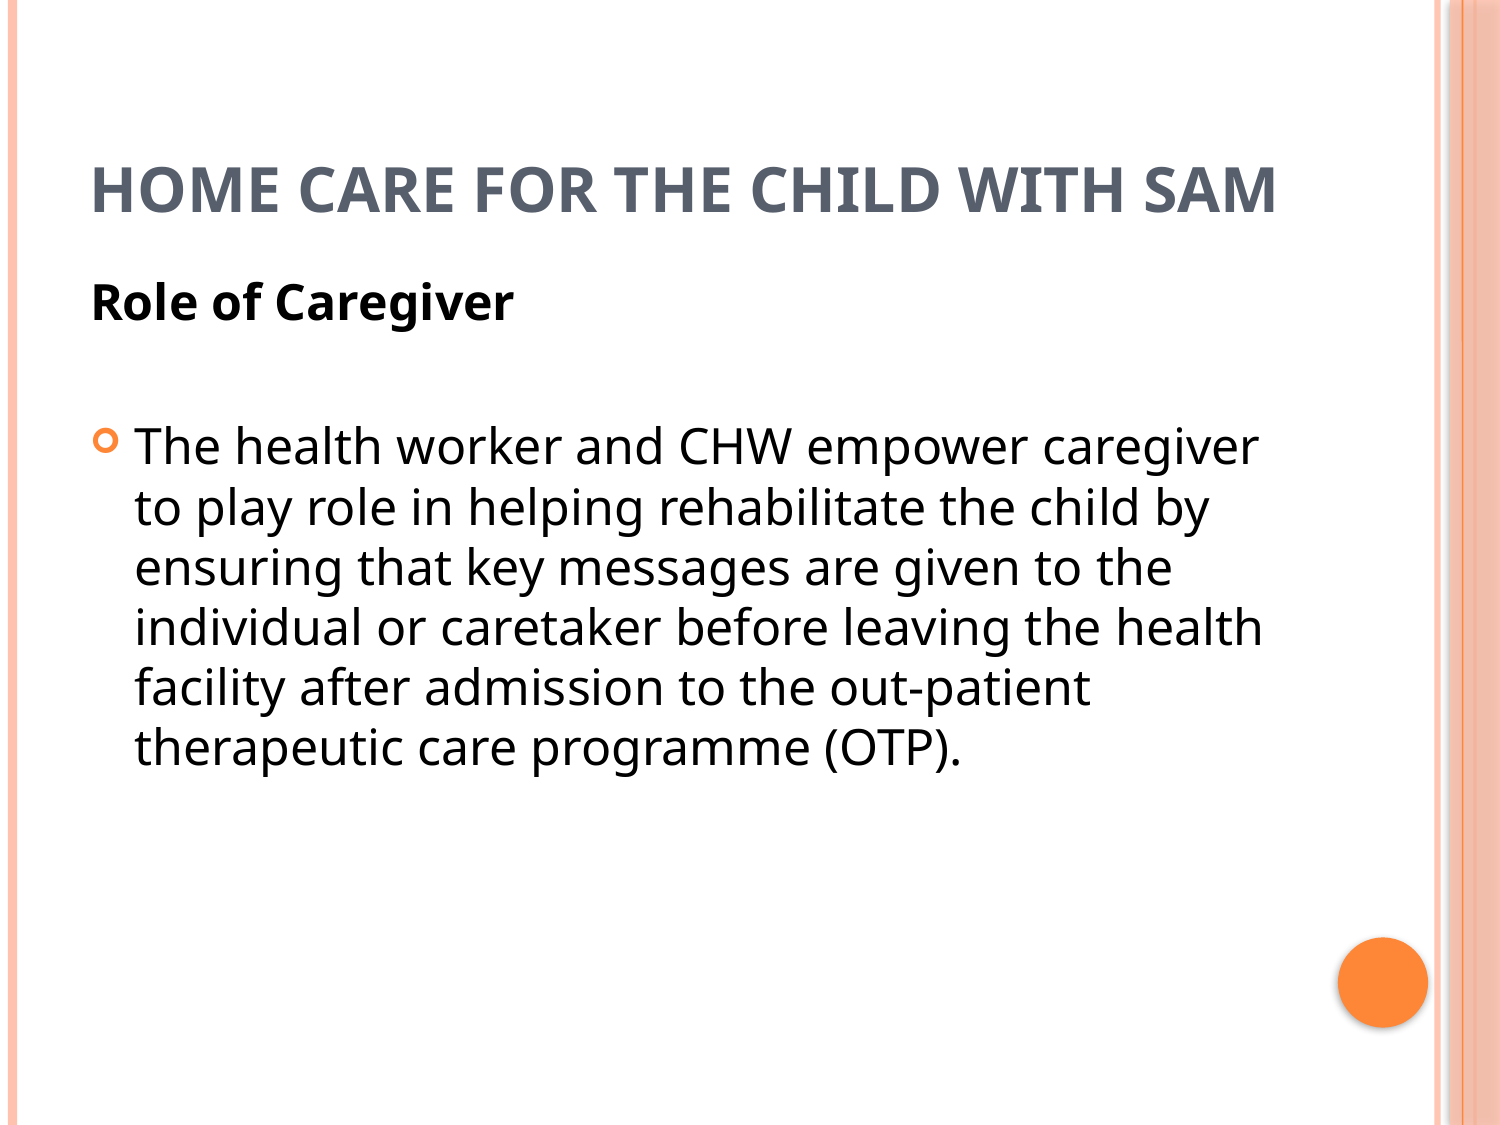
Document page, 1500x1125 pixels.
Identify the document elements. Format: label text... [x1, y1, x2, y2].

title Home Care for the Child with SAM [75, 45, 1300, 233]
list Role of Caregiver The health worker and CHW empower caregiver to play role in helping rehabilitate the child by ensuring that key messages are given to the individual or caretaker before leaving the health facility after admission to the out-patient therapeutic care programme (OTP). [74, 262, 1301, 1063]
